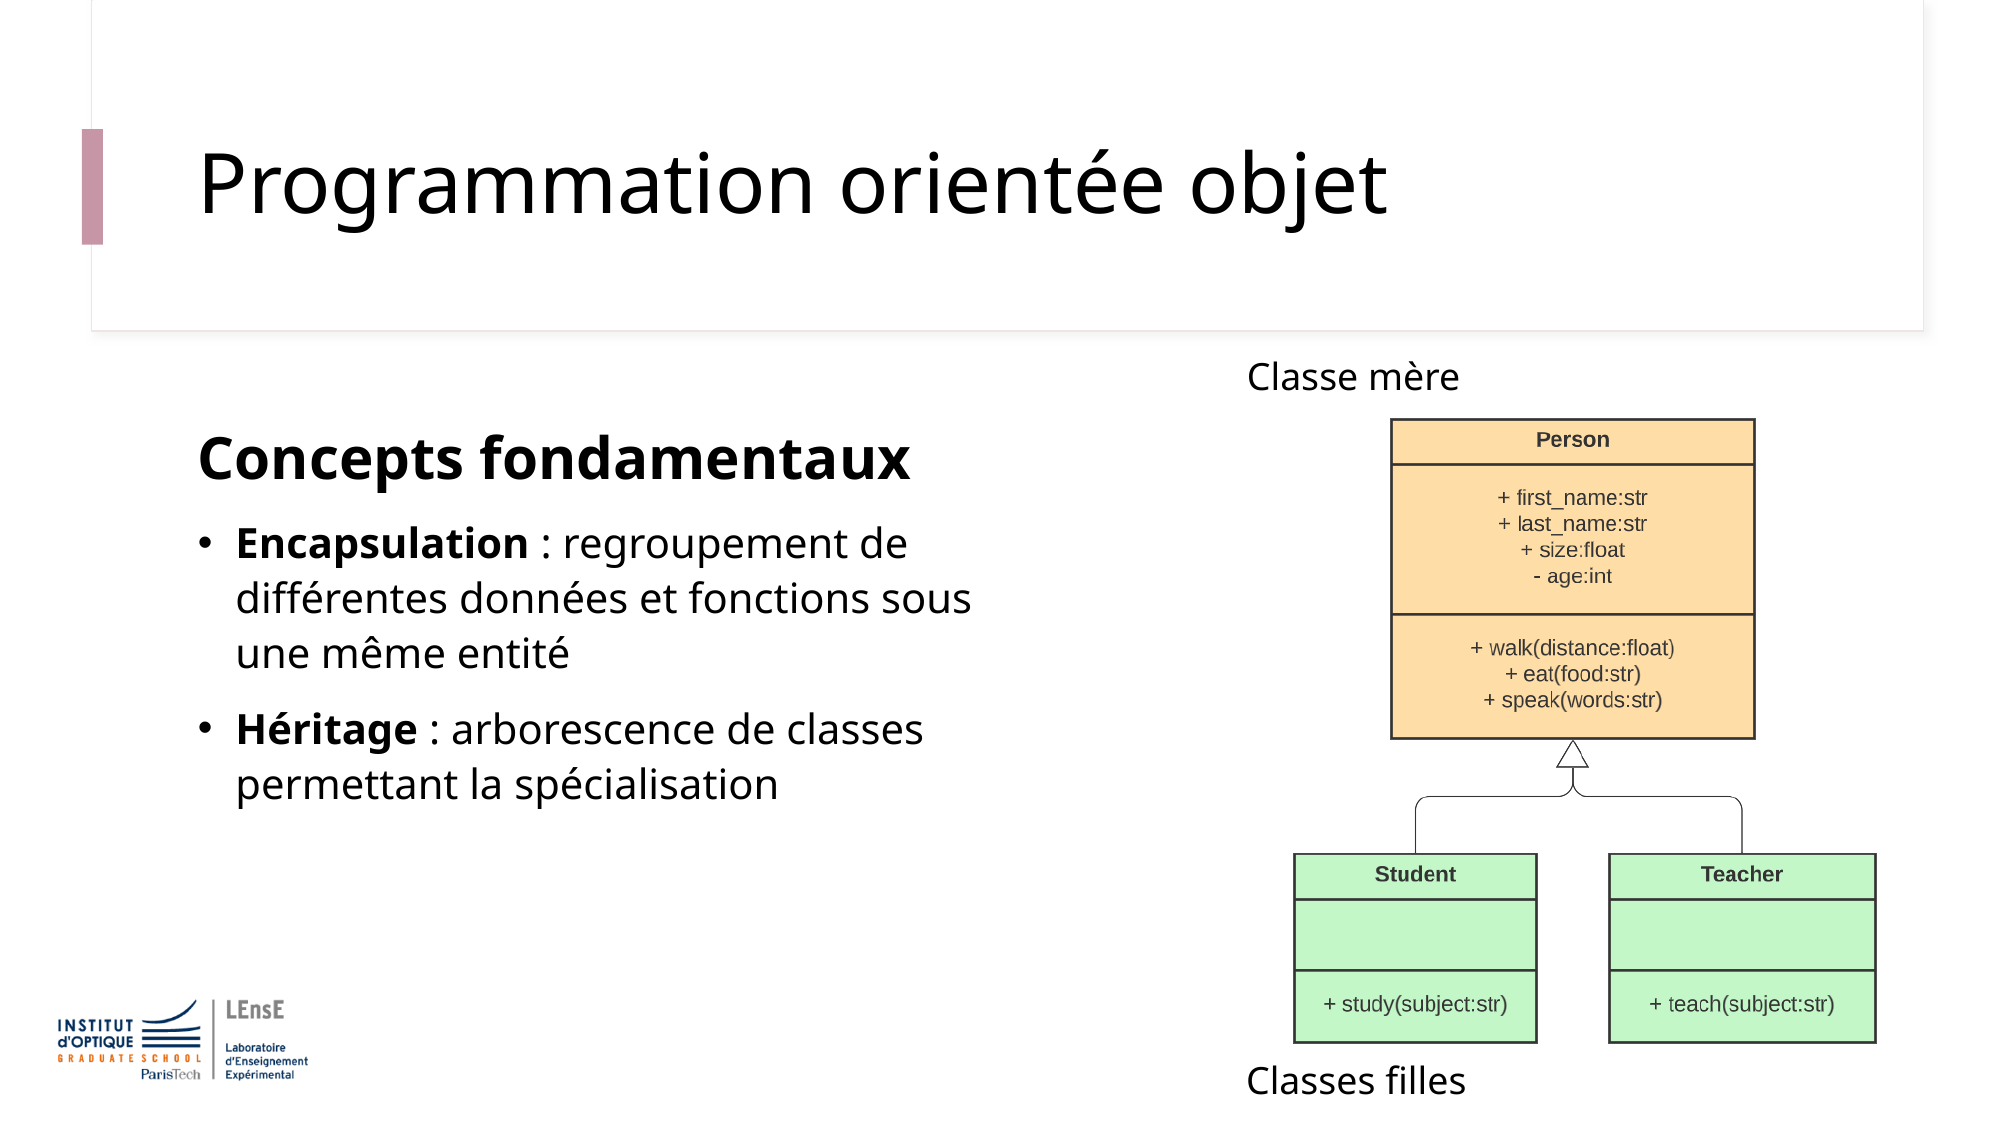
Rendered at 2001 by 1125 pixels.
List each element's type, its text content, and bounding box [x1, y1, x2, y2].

list Concepts fondamentaux Encapsulation : regroupement de différentes données et fonctions sous une même entité Héritage : arborescence de classes permettant la spécialisation [183, 406, 993, 1013]
title Programmation orientée objet [183, 90, 1851, 284]
text_box Classe mère [1232, 345, 1476, 406]
text_box Classes filles [1231, 1049, 1482, 1110]
picture [33, 973, 333, 1097]
picture [1283, 406, 1880, 1050]
